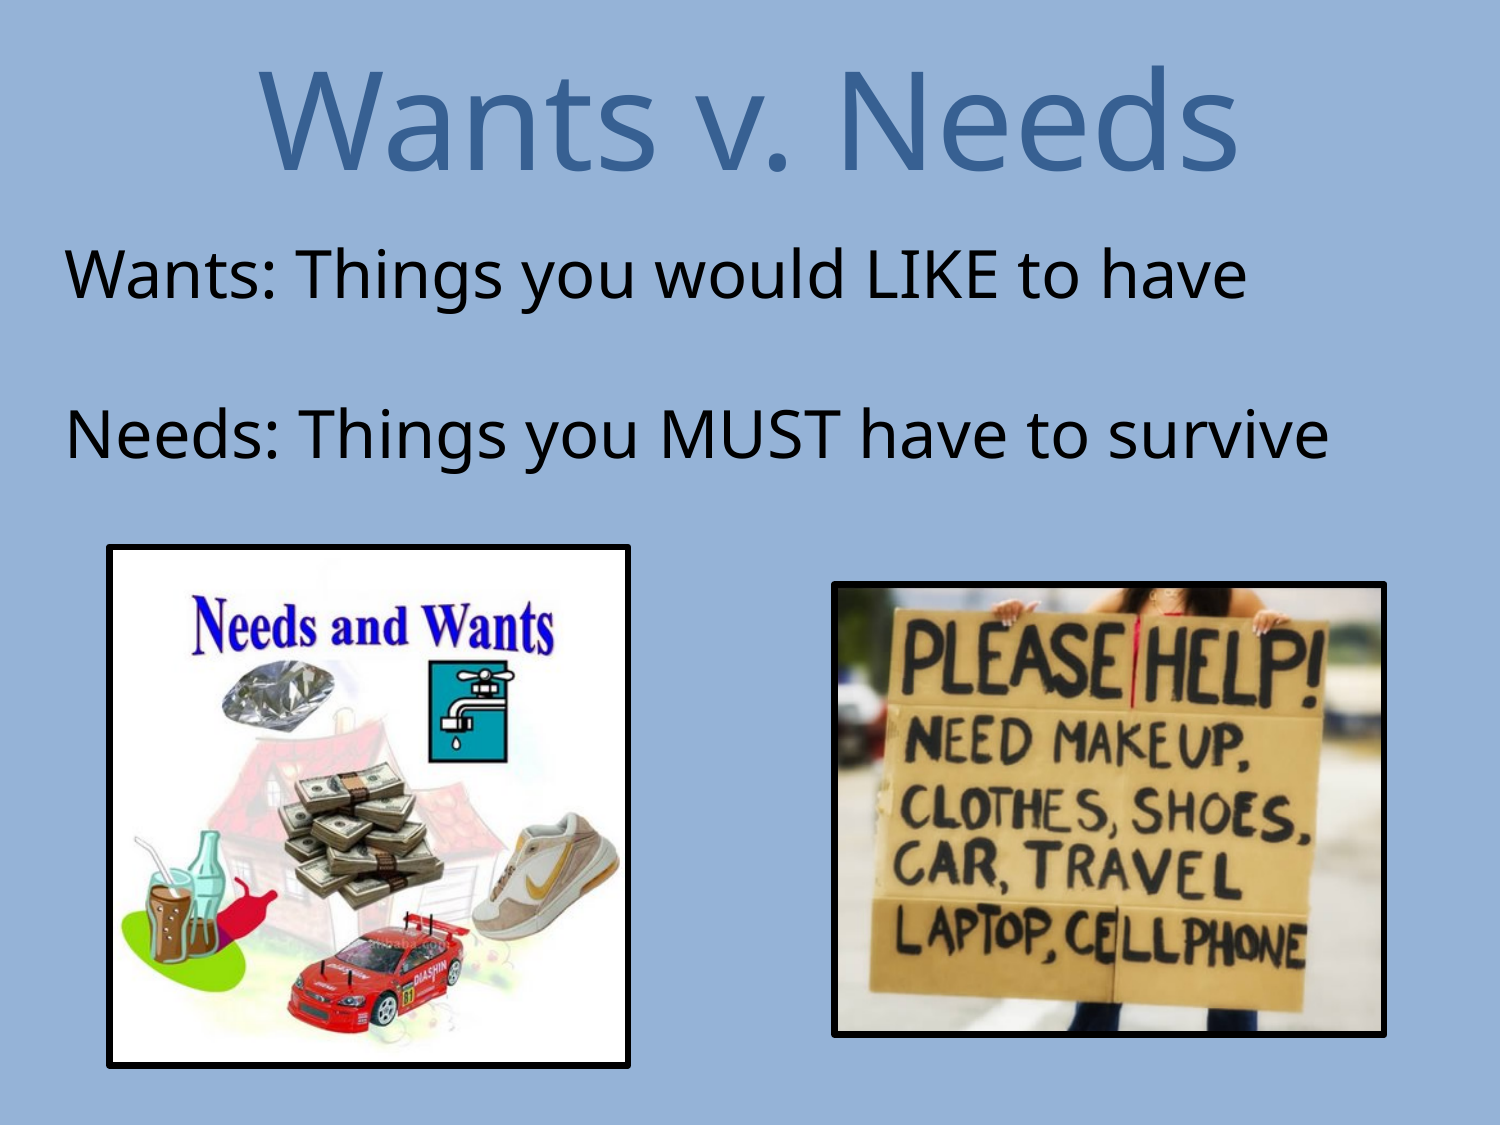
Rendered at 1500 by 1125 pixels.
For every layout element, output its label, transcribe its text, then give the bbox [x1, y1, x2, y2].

text_box Wants: Things you would LIKE to have Needs: Things you MUST have to survive [50, 224, 1450, 480]
picture [112, 549, 626, 1063]
title Wants v. Needs [0, 24, 1500, 213]
picture [837, 587, 1382, 1032]
